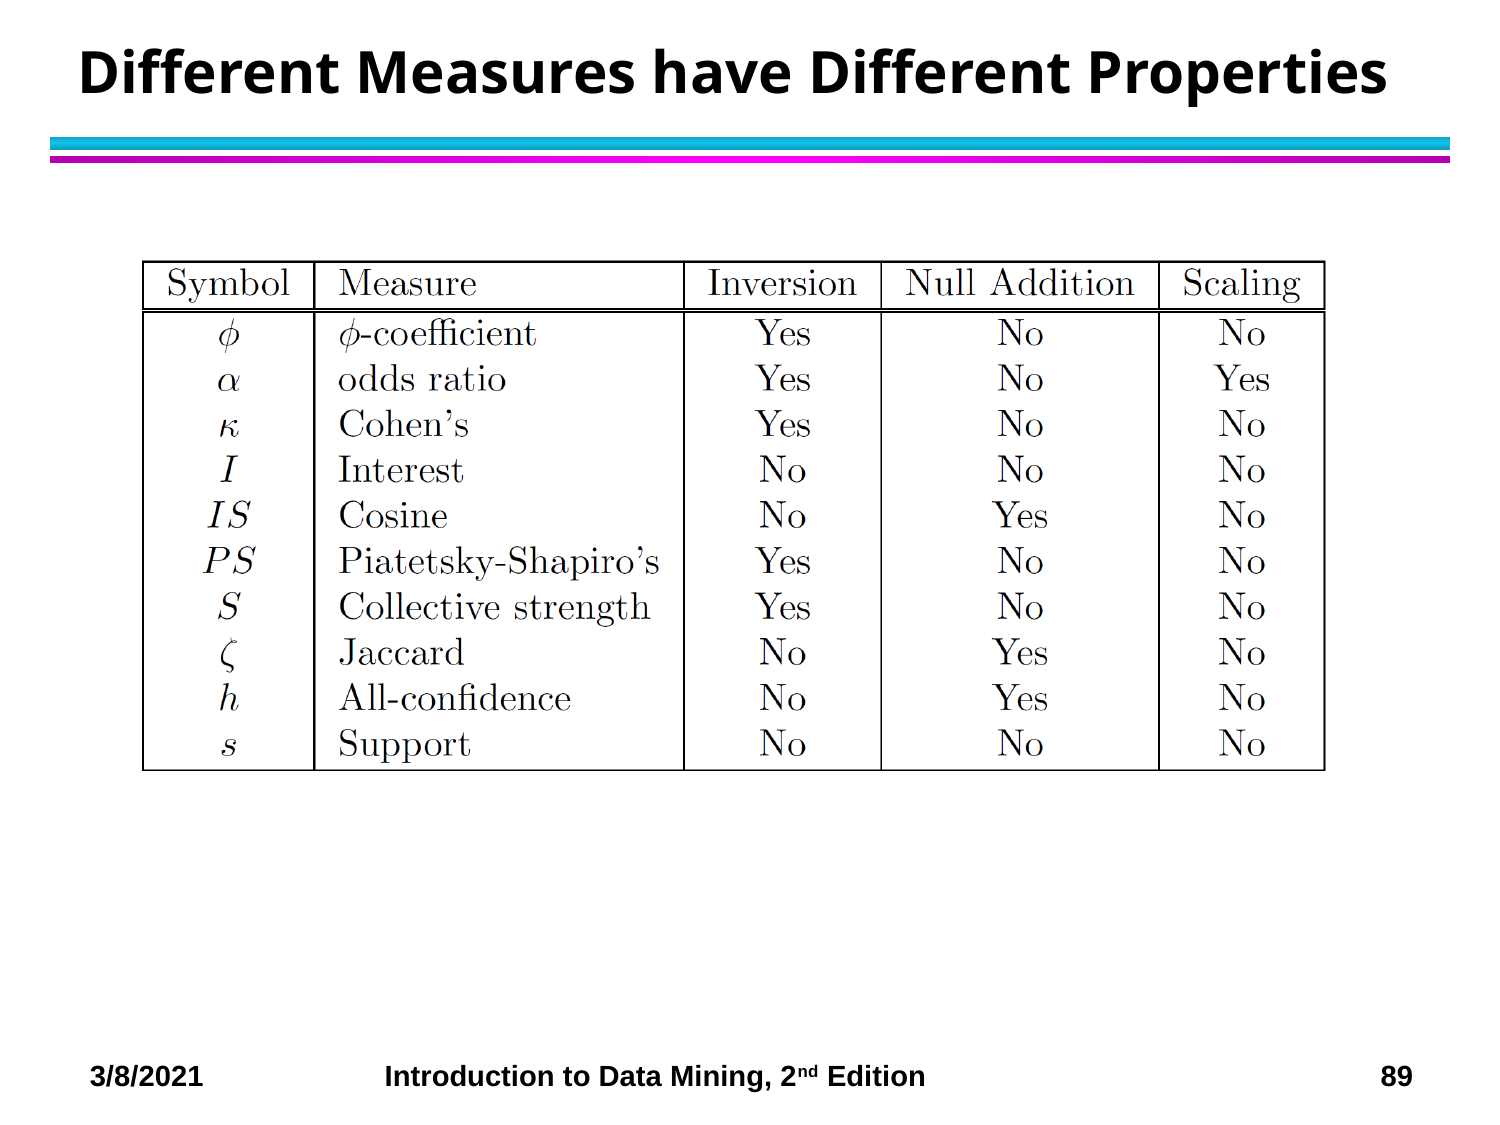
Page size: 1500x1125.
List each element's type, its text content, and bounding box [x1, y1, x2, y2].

title Different Measures have Different Properties [62, 24, 1421, 113]
picture [124, 249, 1332, 776]
